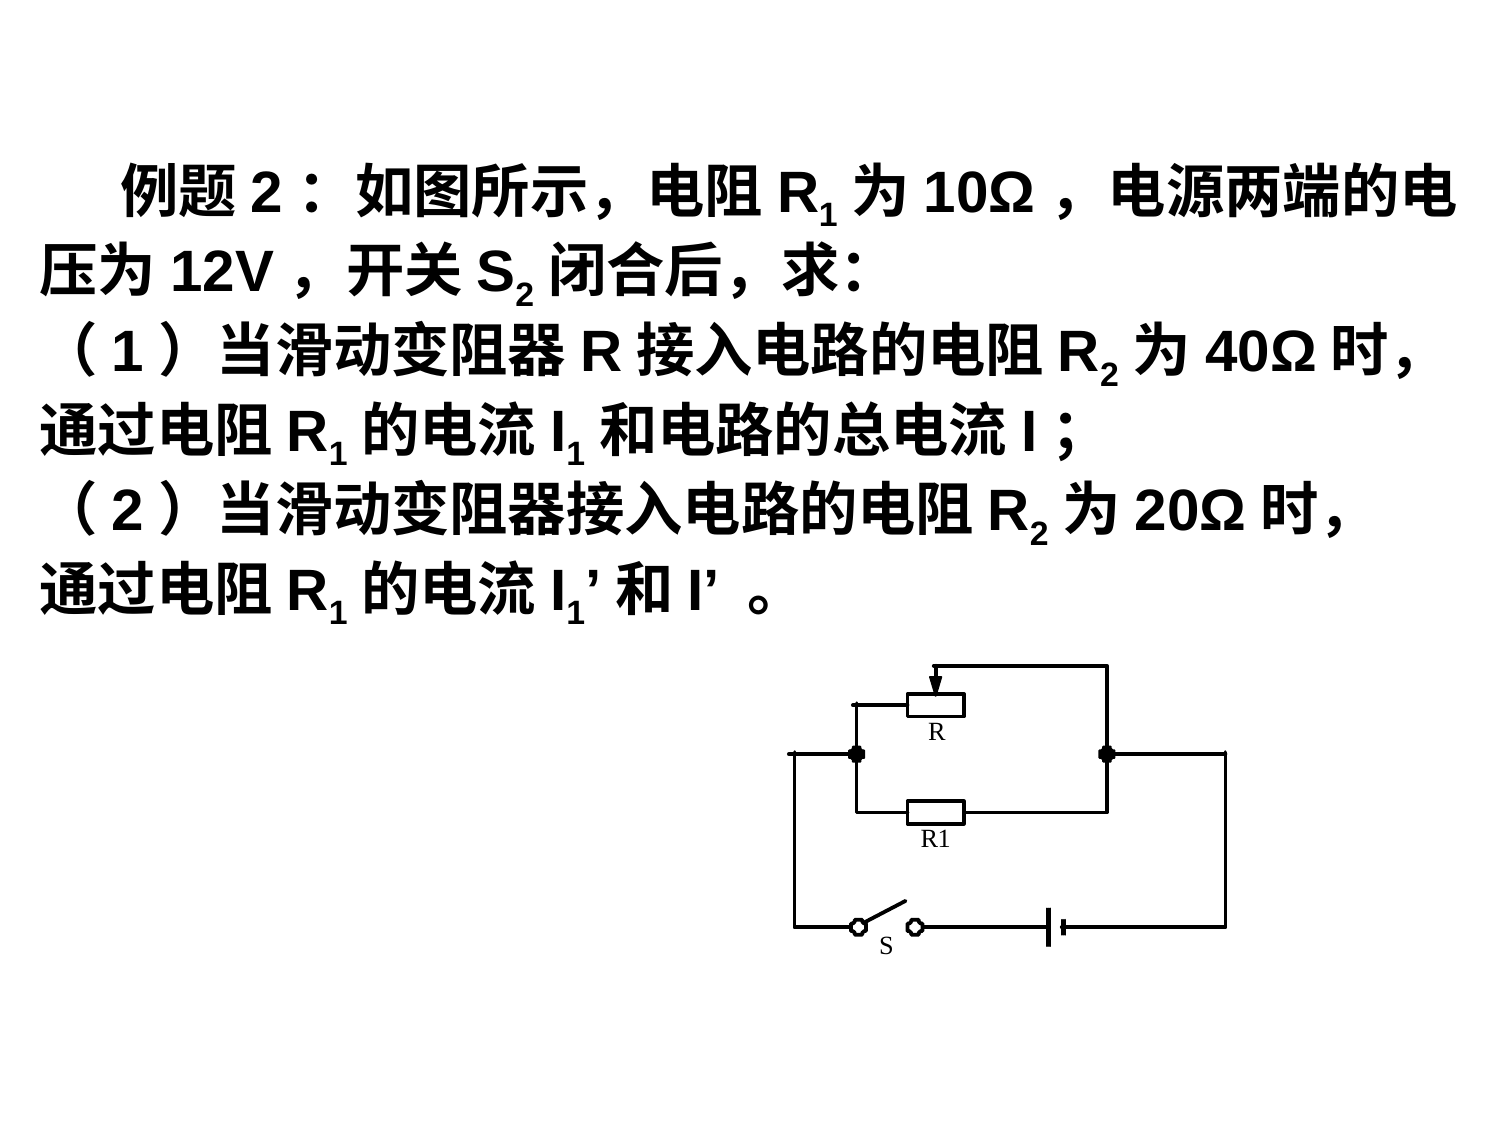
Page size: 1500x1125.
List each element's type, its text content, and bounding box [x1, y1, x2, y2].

picture [762, 637, 1251, 979]
text_box 例题2：如图所示，电阻R1为10Ω，电源两端的电压为12V，开关S2闭合后，求： （1）当滑动变阻器R接入电路的电阻R2为40Ω时， 通过电阻R1的电流I1和电路的总电流I； （2）当滑动变阻器接入电路的电阻R2为20Ω时， 通过电阻R1的电流I1’和I’ 。 [24, 146, 1500, 640]
